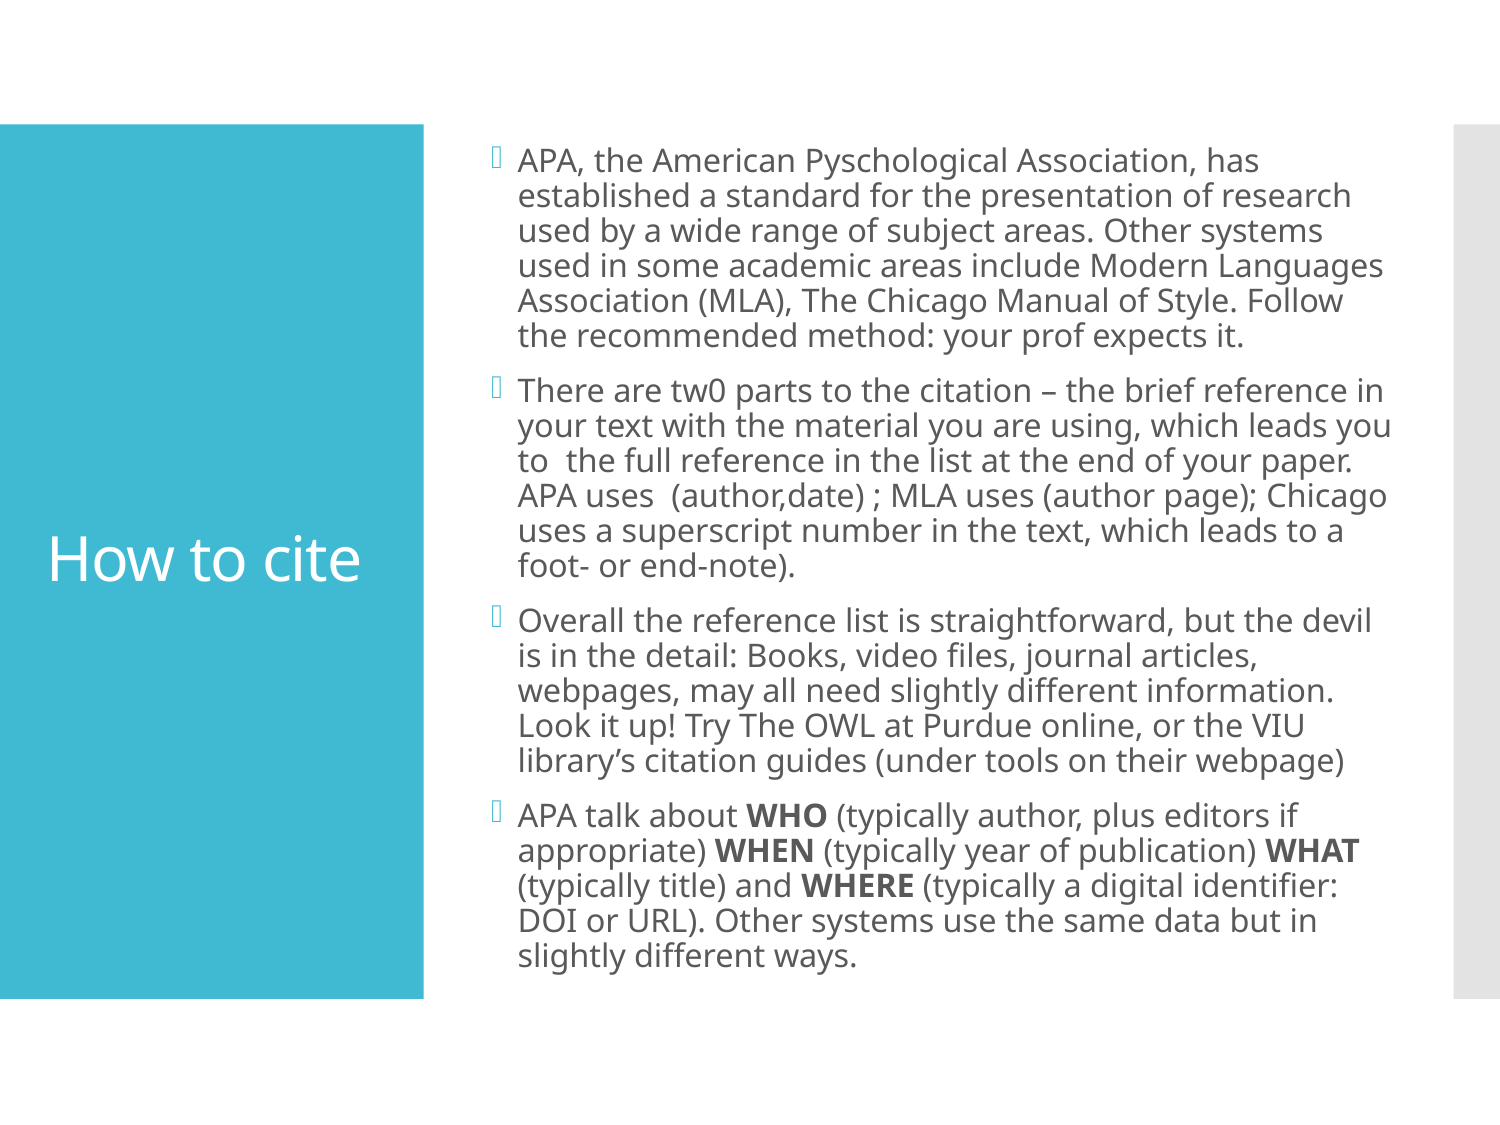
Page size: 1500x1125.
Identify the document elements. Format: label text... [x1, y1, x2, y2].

title How to cite [31, 184, 394, 940]
list APA, the American Pyschological Association, has established a standard for the presentation of research used by a wide range of subject areas. Other systems used in some academic areas include Modern Languages Association (MLA), The Chicago Manual of Style. Follow the recommended method: your prof expects it. There are tw0 parts to the citation – the brief reference in your text with the material you are using, which leads you to the full reference in the list at the end of your paper. APA uses (author,date) ; MLA uses (author page); Chicago uses a superscript number in the text, which leads to a foot- or end-note). Overall the reference list is straightforward, but the devil is in the detail: Books, video files, journal articles, webpages, may all need slightly different information. Look it up! Try The OWL at Purdue online, or the VIU library’s citation guides (under tools on their webpage) APA talk about WHO (typically author, plus editors if appropriate) WHEN (typically year of publication) WHAT (typically title) and WHERE (typically a digital identifier: DOI or URL). Other systems use the same data but in slightly different ways. [476, 137, 1413, 988]
